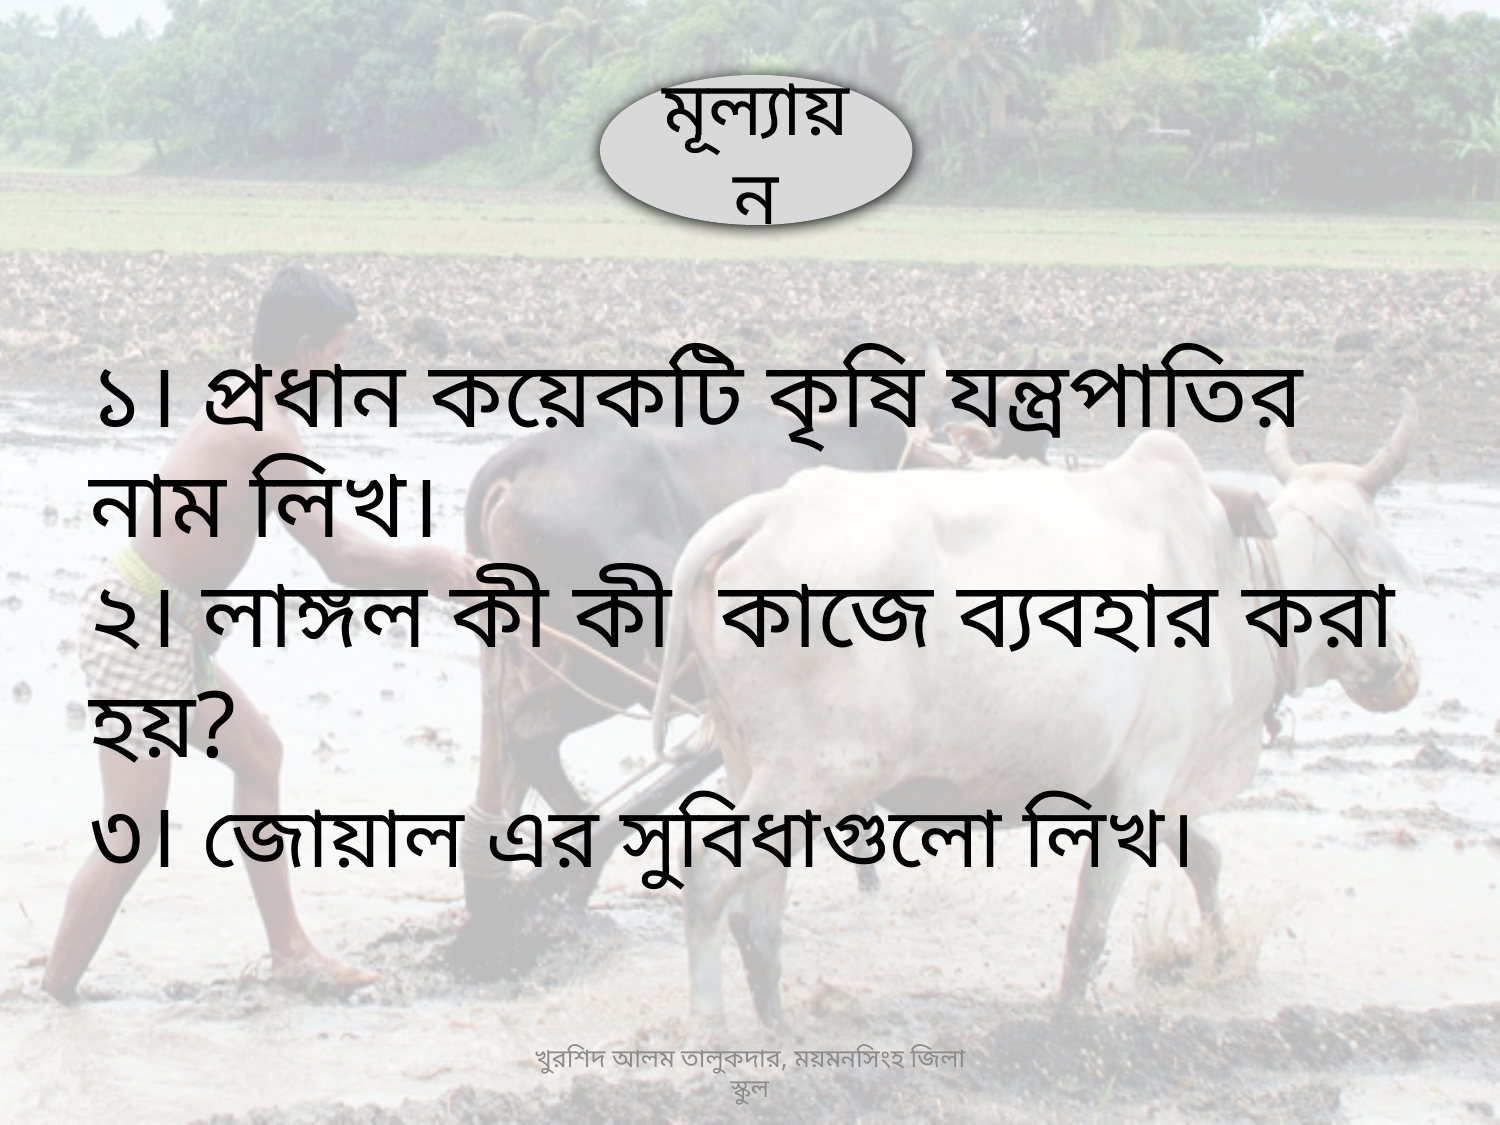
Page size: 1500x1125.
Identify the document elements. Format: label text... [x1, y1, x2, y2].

text_box ১। প্রধান কয়েকটি কৃষি যন্ত্রপাতির নাম লিখ। ২। লাঙ্গল কী কী কাজে ব্যবহার করা হয়? ৩। জোয়াল এর সুবিধাগুলো লিখ। [74, 328, 1413, 894]
footer খুরশিদ আলম তালুকদার, ময়মনসিংহ জিলা স্কুল [512, 1042, 988, 1103]
text_box মূল্যায়ন [597, 72, 915, 228]
